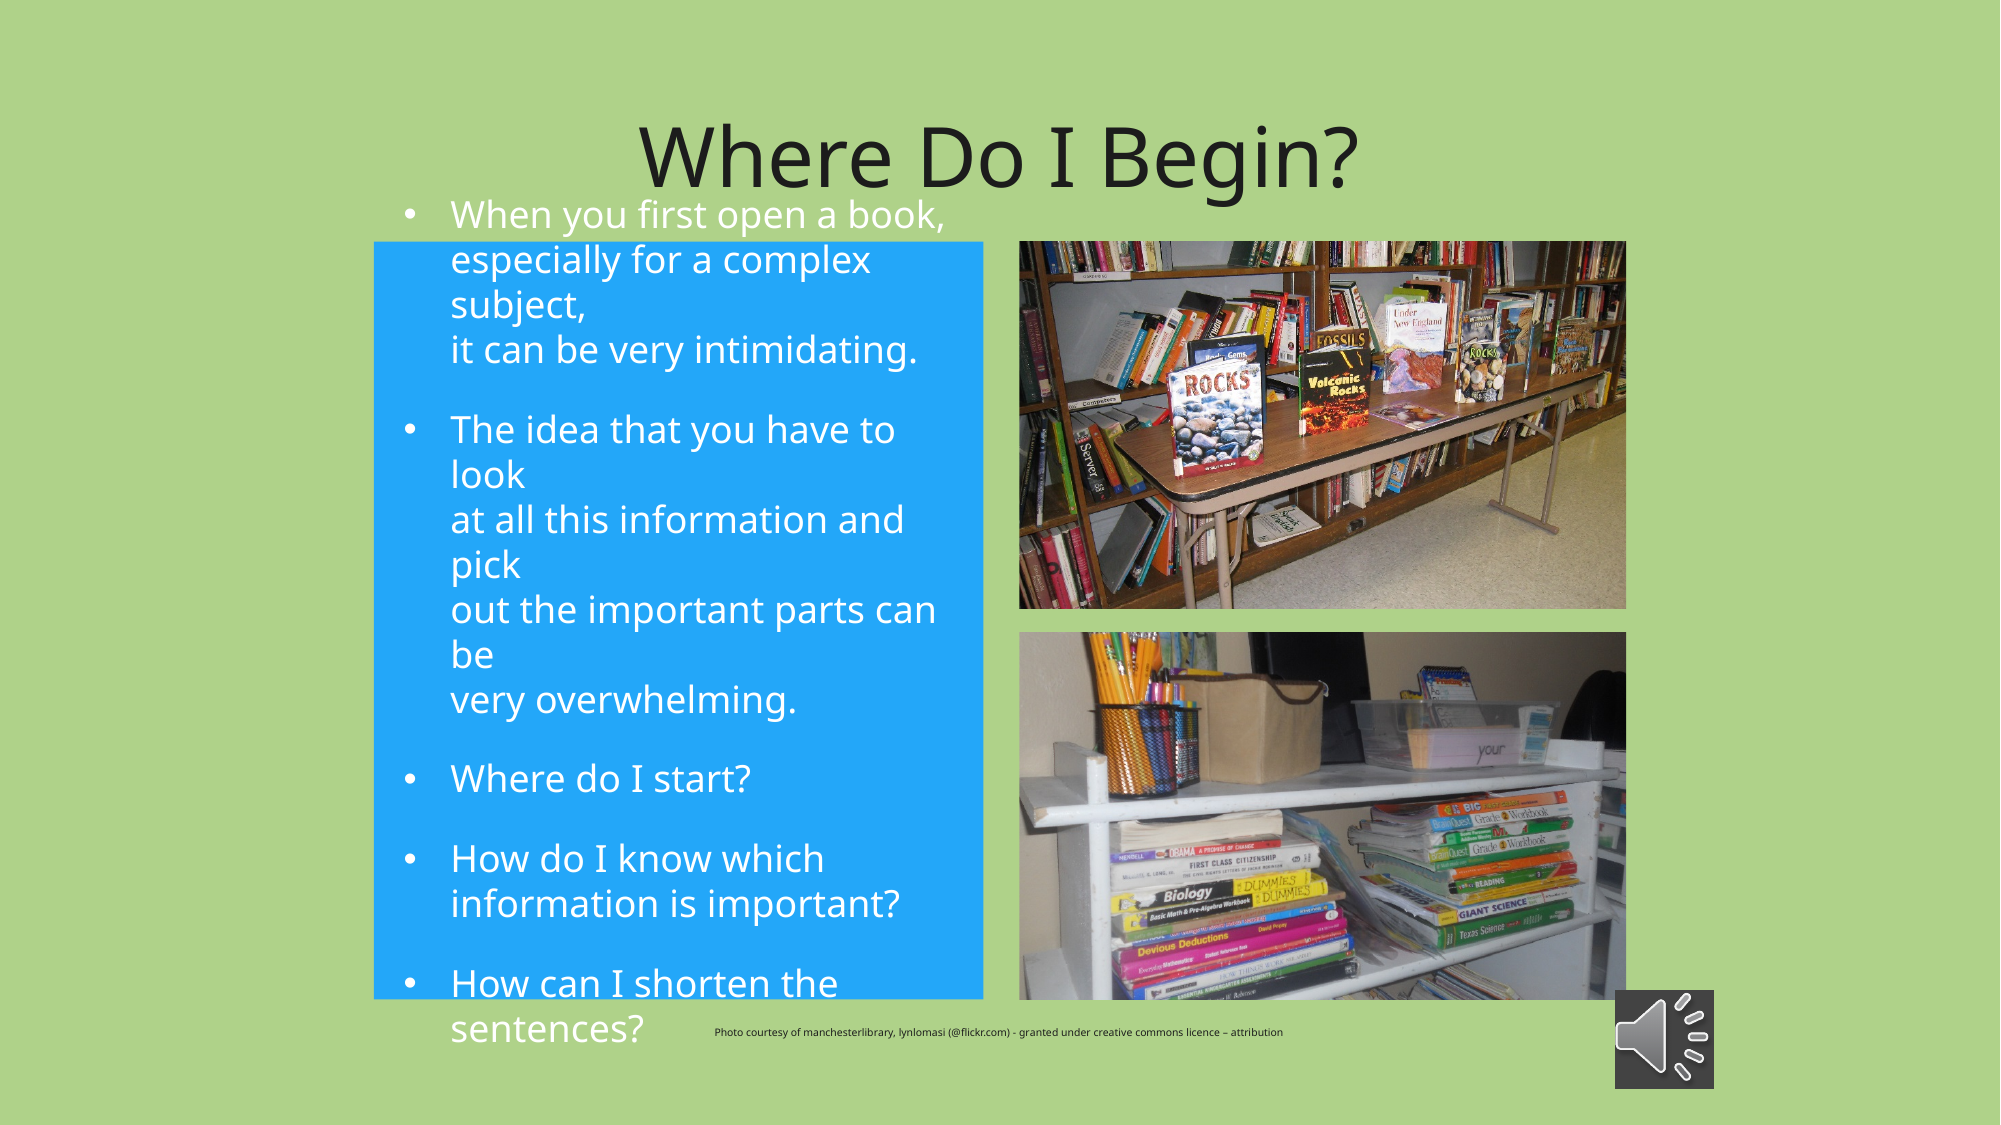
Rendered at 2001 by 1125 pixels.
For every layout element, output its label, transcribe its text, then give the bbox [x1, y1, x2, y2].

picture [1019, 241, 1627, 610]
title Where Do I Begin? [373, 78, 1626, 242]
text_box When you first open a book, especially for a complex subject, it can be very intimidating. The idea that you have to look at all this information and pick out the important parts can be very overwhelming. Where do I start? How do I know which information is important? How can I shorten the sentences? [373, 241, 984, 1000]
picture [1019, 631, 1715, 1090]
text_box Photo courtesy of manchesterlibrary, lynlomasi (@flickr.com) - granted under creative commons licence – attribution [707, 1024, 1293, 1041]
